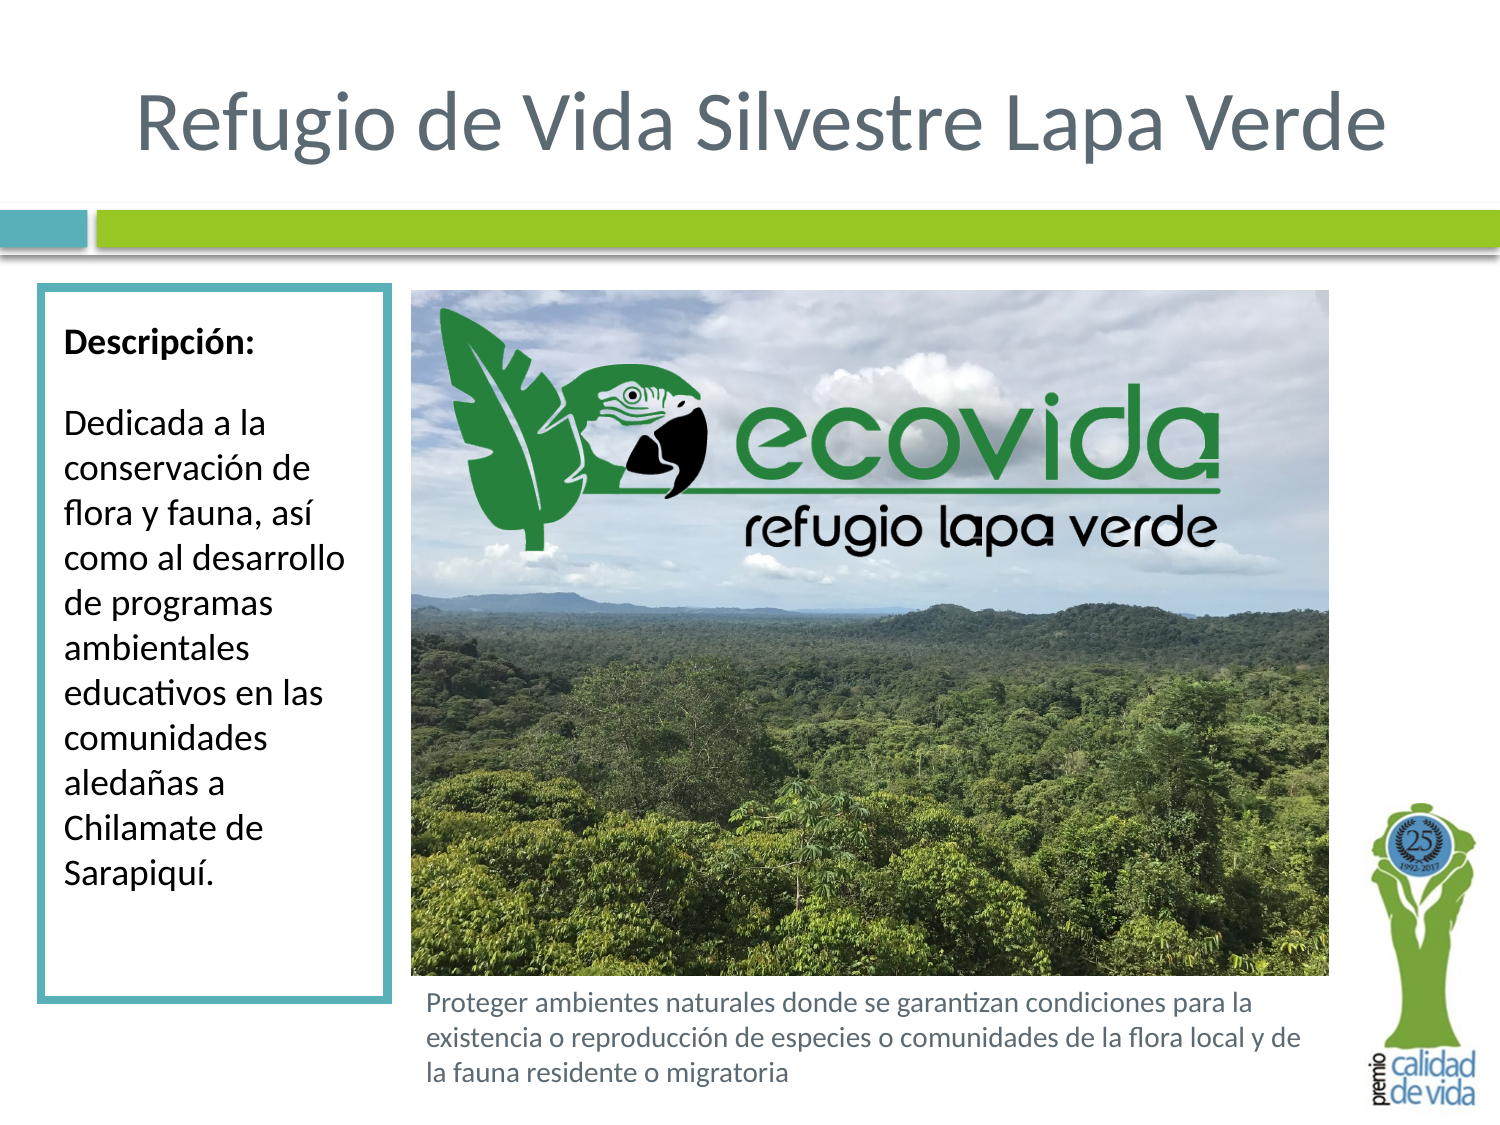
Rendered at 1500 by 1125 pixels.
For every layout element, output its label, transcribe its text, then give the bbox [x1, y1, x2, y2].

picture [1364, 803, 1483, 1117]
text_box Proteger ambientes naturales donde se garantizan condiciones para la existencia o reproducción de especies o comunidades de la flora local y de la fauna residente o migratoria [411, 986, 1329, 1096]
picture [410, 278, 1330, 977]
title Refugio de Vida Silvestre Lapa Verde [99, 44, 1425, 188]
list Descripción: Dedicada a la conservación de flora y fauna, así como al desarrollo de programas ambientales educativos en las comunidades aledañas a Chilamate de Sarapiquí. [37, 283, 392, 1004]
